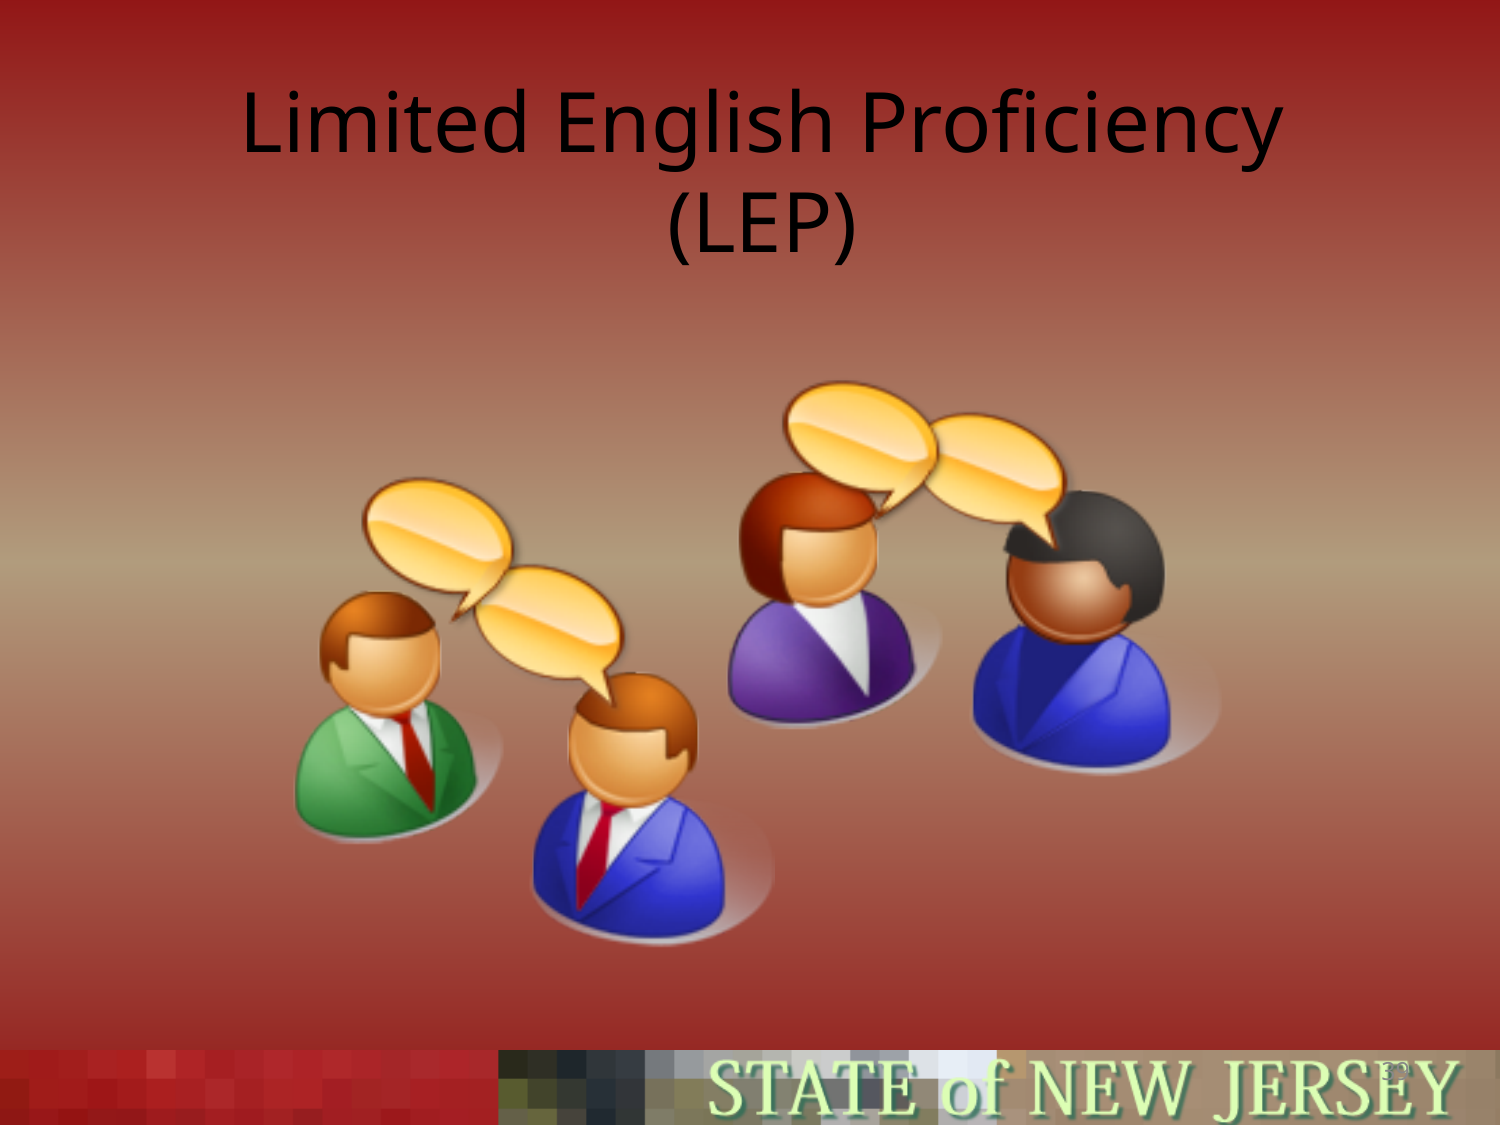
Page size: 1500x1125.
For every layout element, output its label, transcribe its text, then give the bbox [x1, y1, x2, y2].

picture [287, 345, 1226, 951]
title Limited English Proficiency (LEP) [50, 75, 1475, 263]
picture [0, 1050, 1500, 1125]
slide_number 39 [1074, 1042, 1425, 1103]
